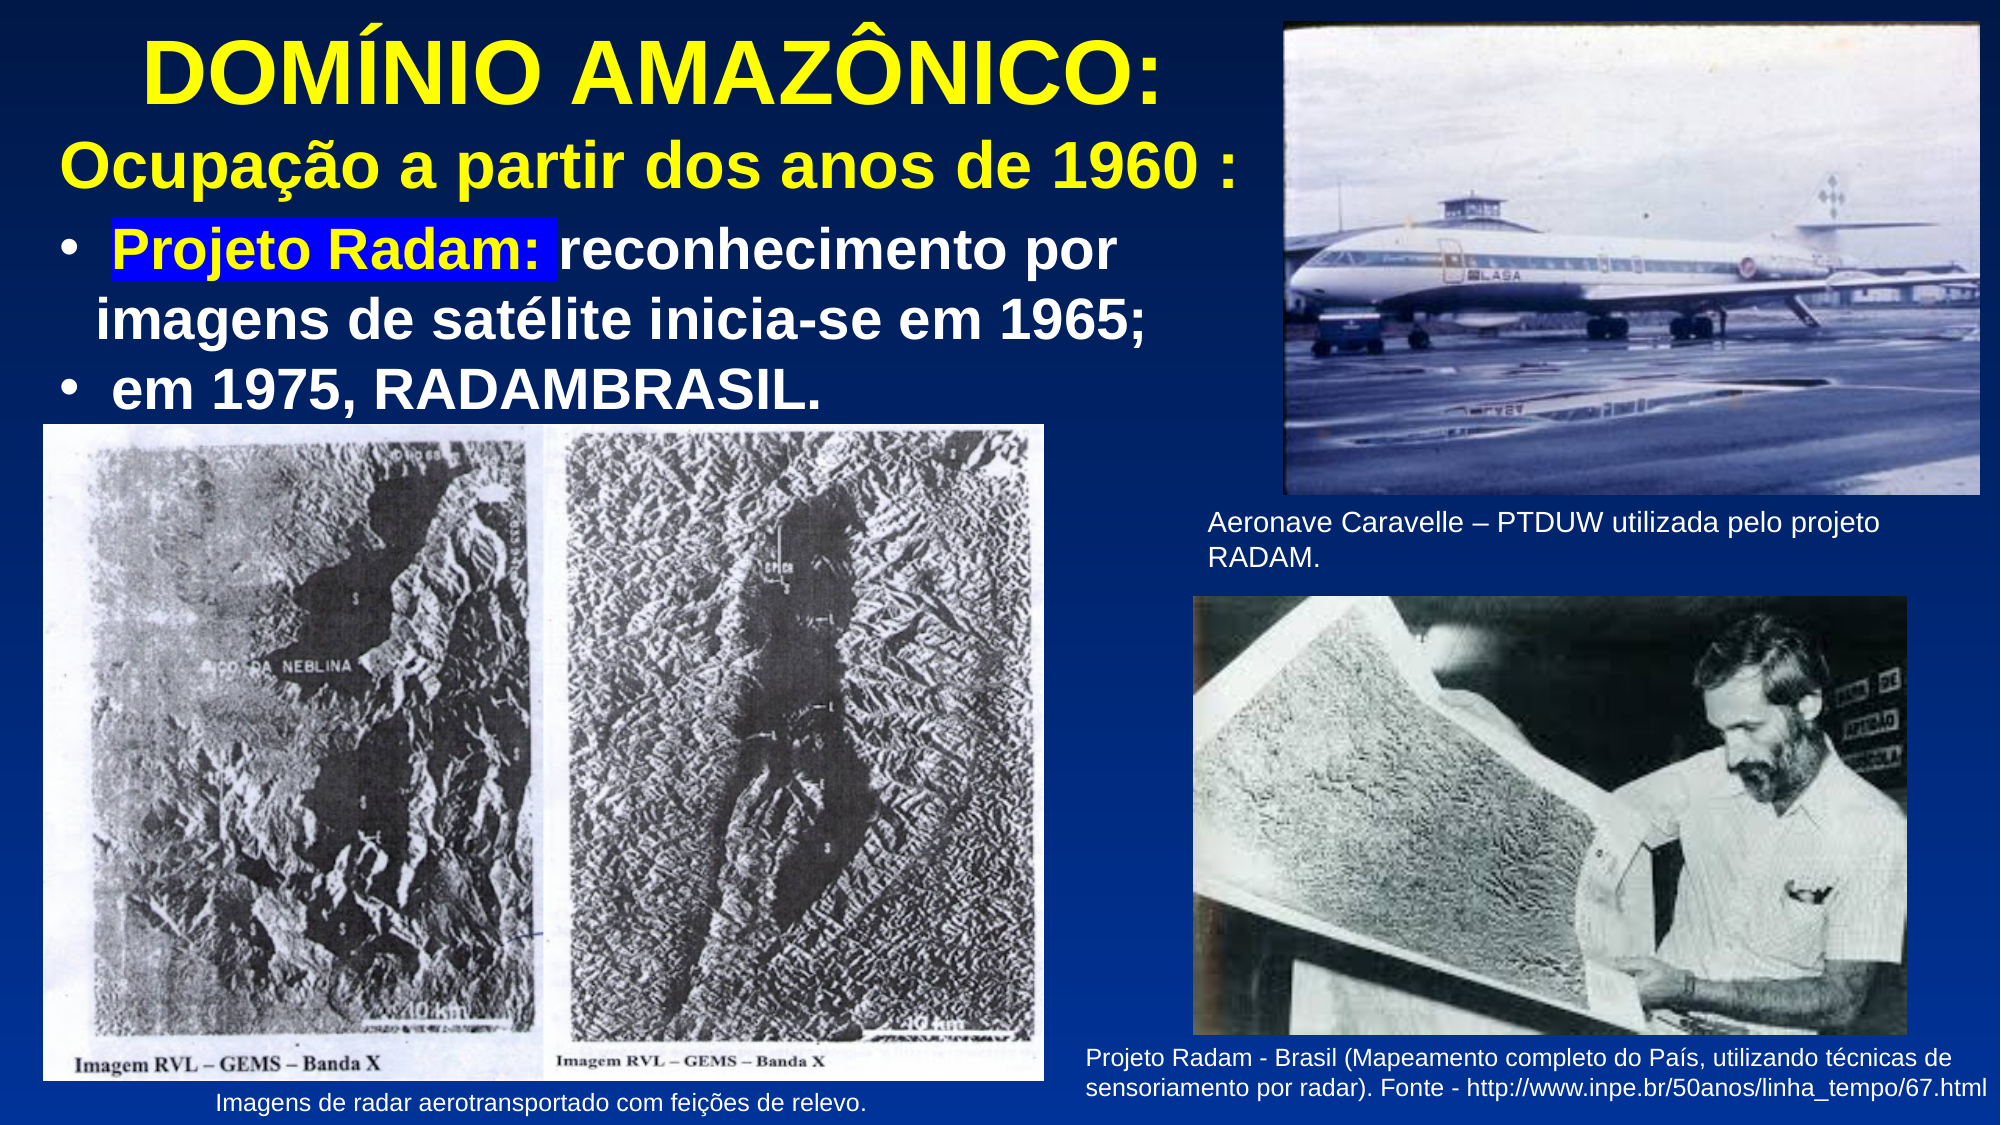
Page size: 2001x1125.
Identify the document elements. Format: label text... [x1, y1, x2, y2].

text_box Projeto Radam: reconhecimento por imagens de satélite inicia-se em 1965; em 1975, RADAMBRASIL. [44, 210, 1235, 429]
text_box DOMÍNIO AMAZÔNICO: [91, 5, 1215, 114]
picture [1283, 21, 1980, 496]
text_box Aeronave Caravelle – PTDUW utilizada pelo projeto RADAM. [1193, 495, 2000, 581]
text_box Imagens de radar aerotransportado com feições de relevo. [200, 1090, 886, 1125]
picture [42, 424, 1044, 1082]
picture [1192, 596, 1907, 1035]
text_box Ocupação a partir dos anos de 1960 : [44, 114, 1278, 210]
text_box Projeto Radam - Brasil (Mapeamento completo do País, utilizando técnicas de sensoriamento por radar). Fonte - http://www.inpe.br/50anos/linha_tempo/67.html [1070, 1034, 2000, 1109]
